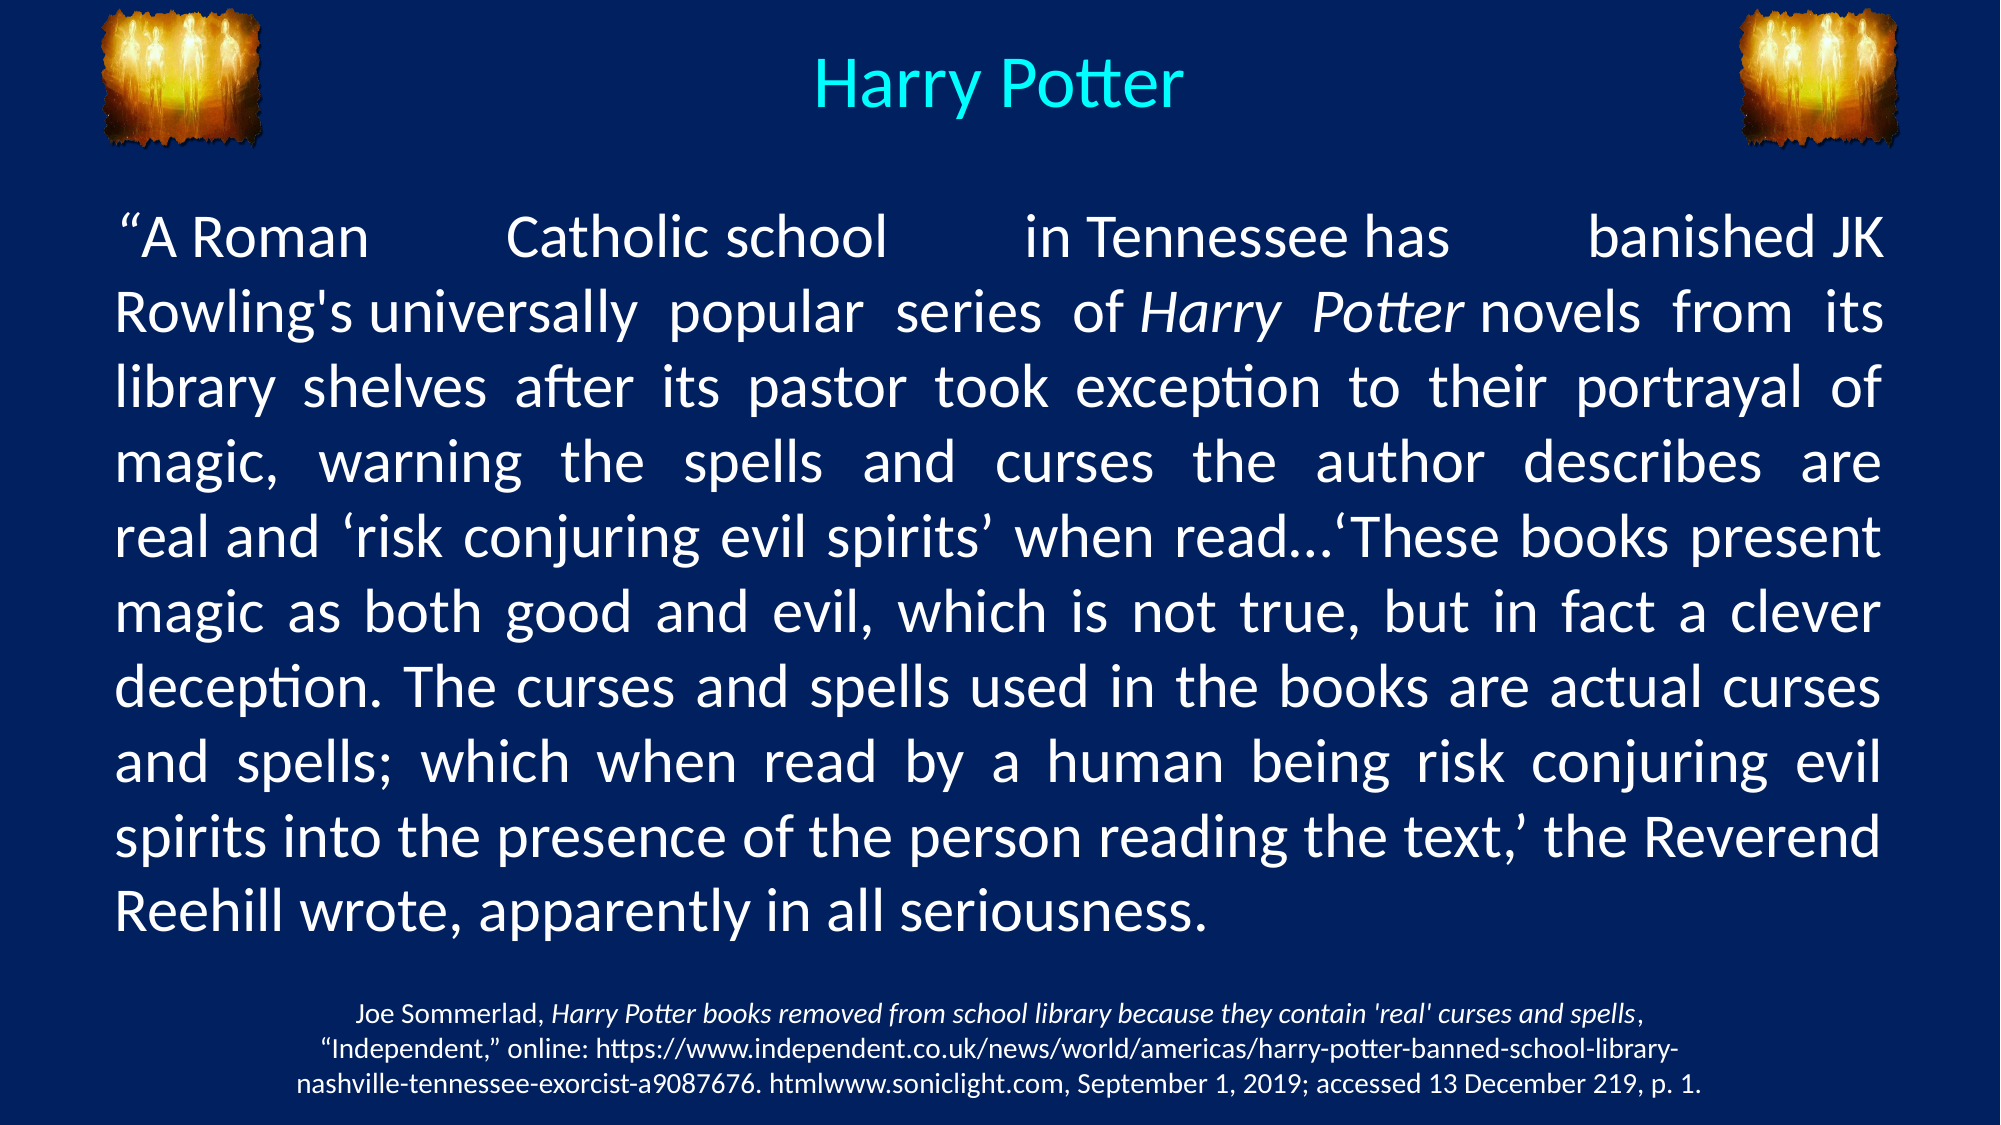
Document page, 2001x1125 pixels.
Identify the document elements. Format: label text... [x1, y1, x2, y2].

text_box Harry Potter [743, 24, 1257, 130]
list “A Roman Catholic school in Tennessee has banished JK Rowling's universally popular series of Harry Potter novels from its library shelves after its pastor took exception to their portrayal of magic, warning the spells and curses the author describes are real and ‘risk conjuring evil spirits’ when read…‘These books present magic as both good and evil, which is not true, but in fact a clever deception. The curses and spells used in the books are actual curses and spells; which when read by a human being risk conjuring evil spirits into the presence of the person reading the text,’ the Reverend Reehill wrote, apparently in all seriousness. [99, 187, 1901, 951]
picture [99, 5, 268, 156]
text_box Joe Sommerlad, Harry Potter books removed from school library because they contain 'real' curses and spells, “Independent,” online: https://www.independent.co.uk/news/world/americas/harry-potter-banned-school-library-nashville-tennessee-exorcist-a9087676. htmlwww.soniclight.com, September 1, 2019; accessed 13 December 219, p. 1. [249, 987, 1750, 1108]
picture [1737, 5, 1906, 156]
